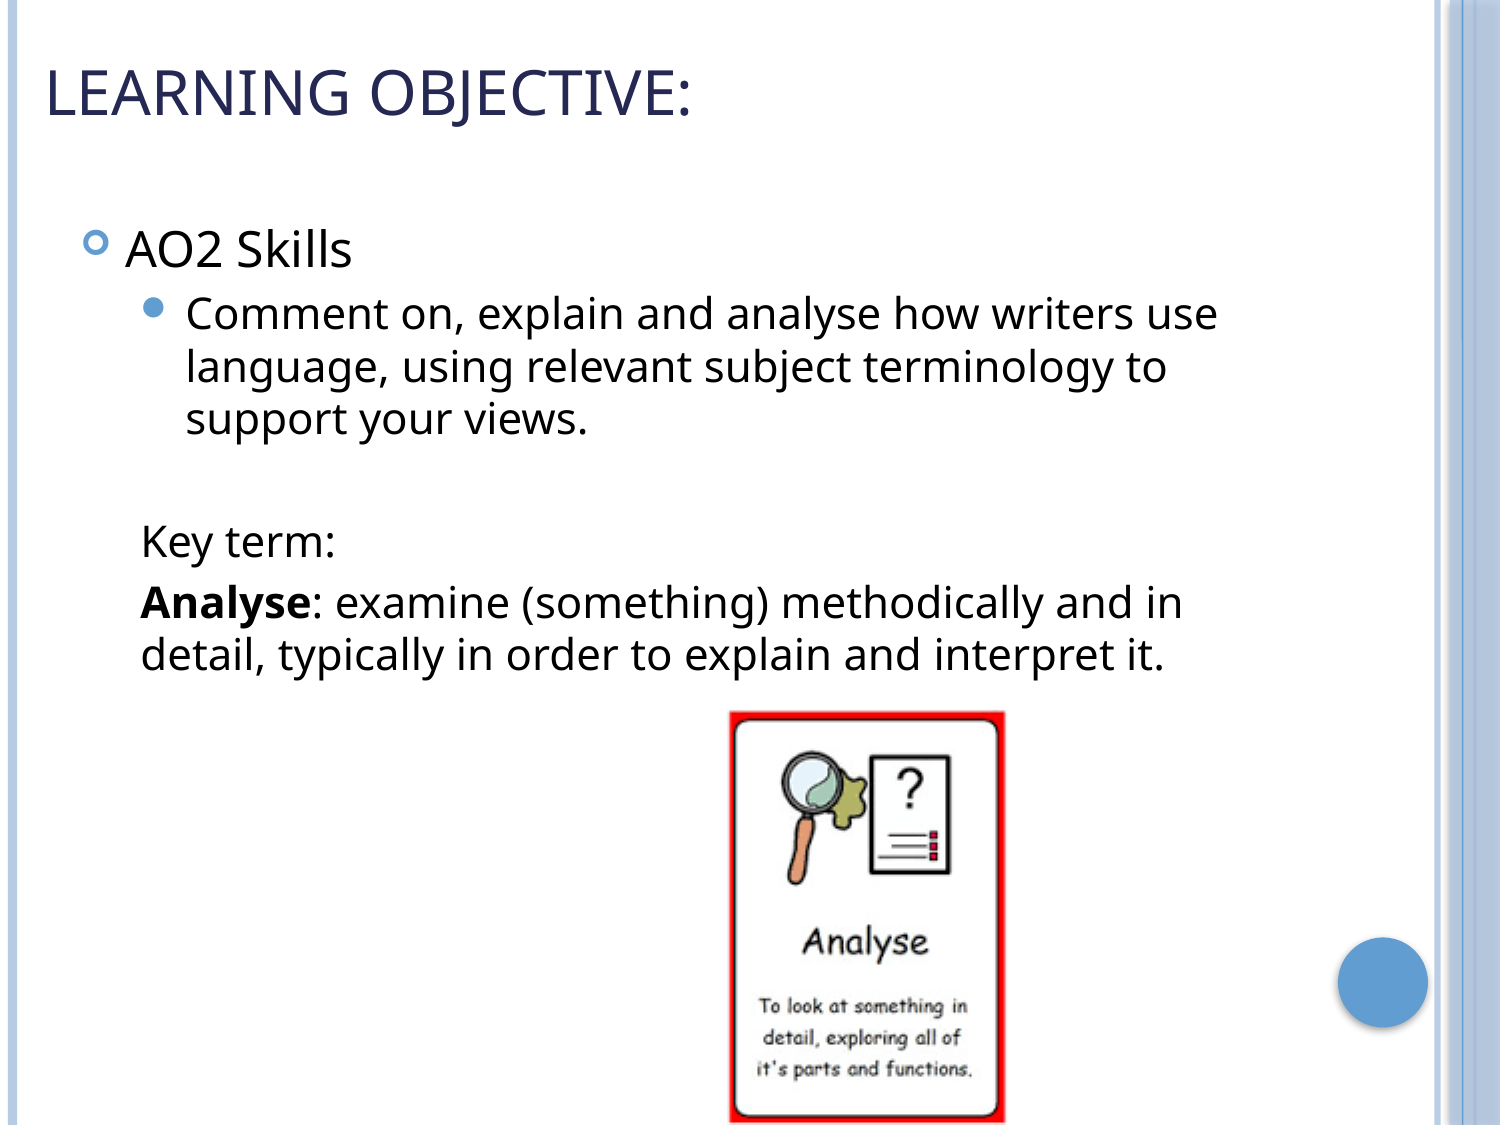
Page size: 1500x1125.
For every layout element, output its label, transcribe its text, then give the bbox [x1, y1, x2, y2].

list AO2 Skills Comment on, explain and analyse how writers use language, using relevant subject terminology to support your views. Key term: Analyse: examine (something) methodically and in detail, typically in order to explain and interpret it. [65, 137, 1291, 937]
title Learning Objective: [29, 0, 1255, 136]
picture [725, 709, 1011, 1125]
